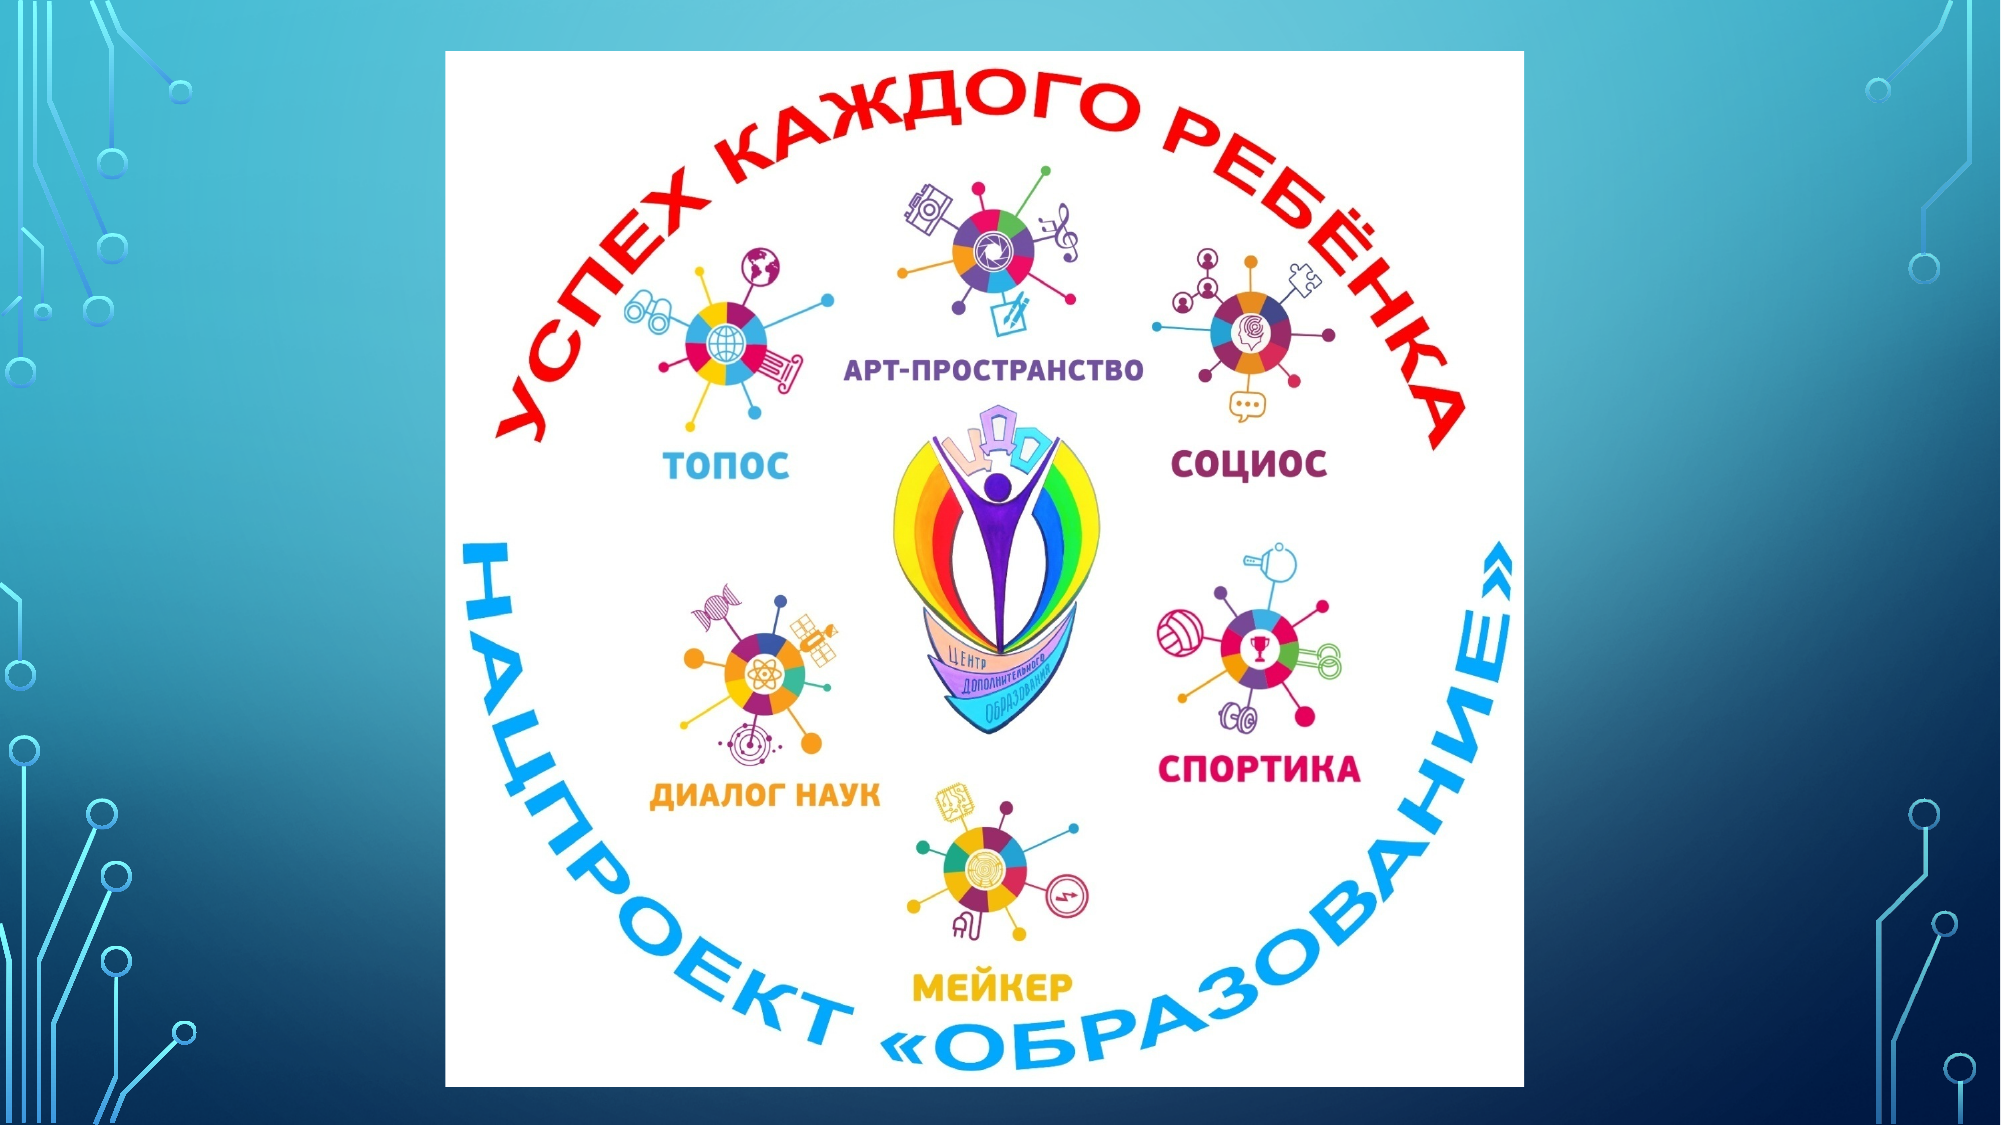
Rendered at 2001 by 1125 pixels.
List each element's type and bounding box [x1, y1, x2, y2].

list [445, 51, 1525, 1087]
